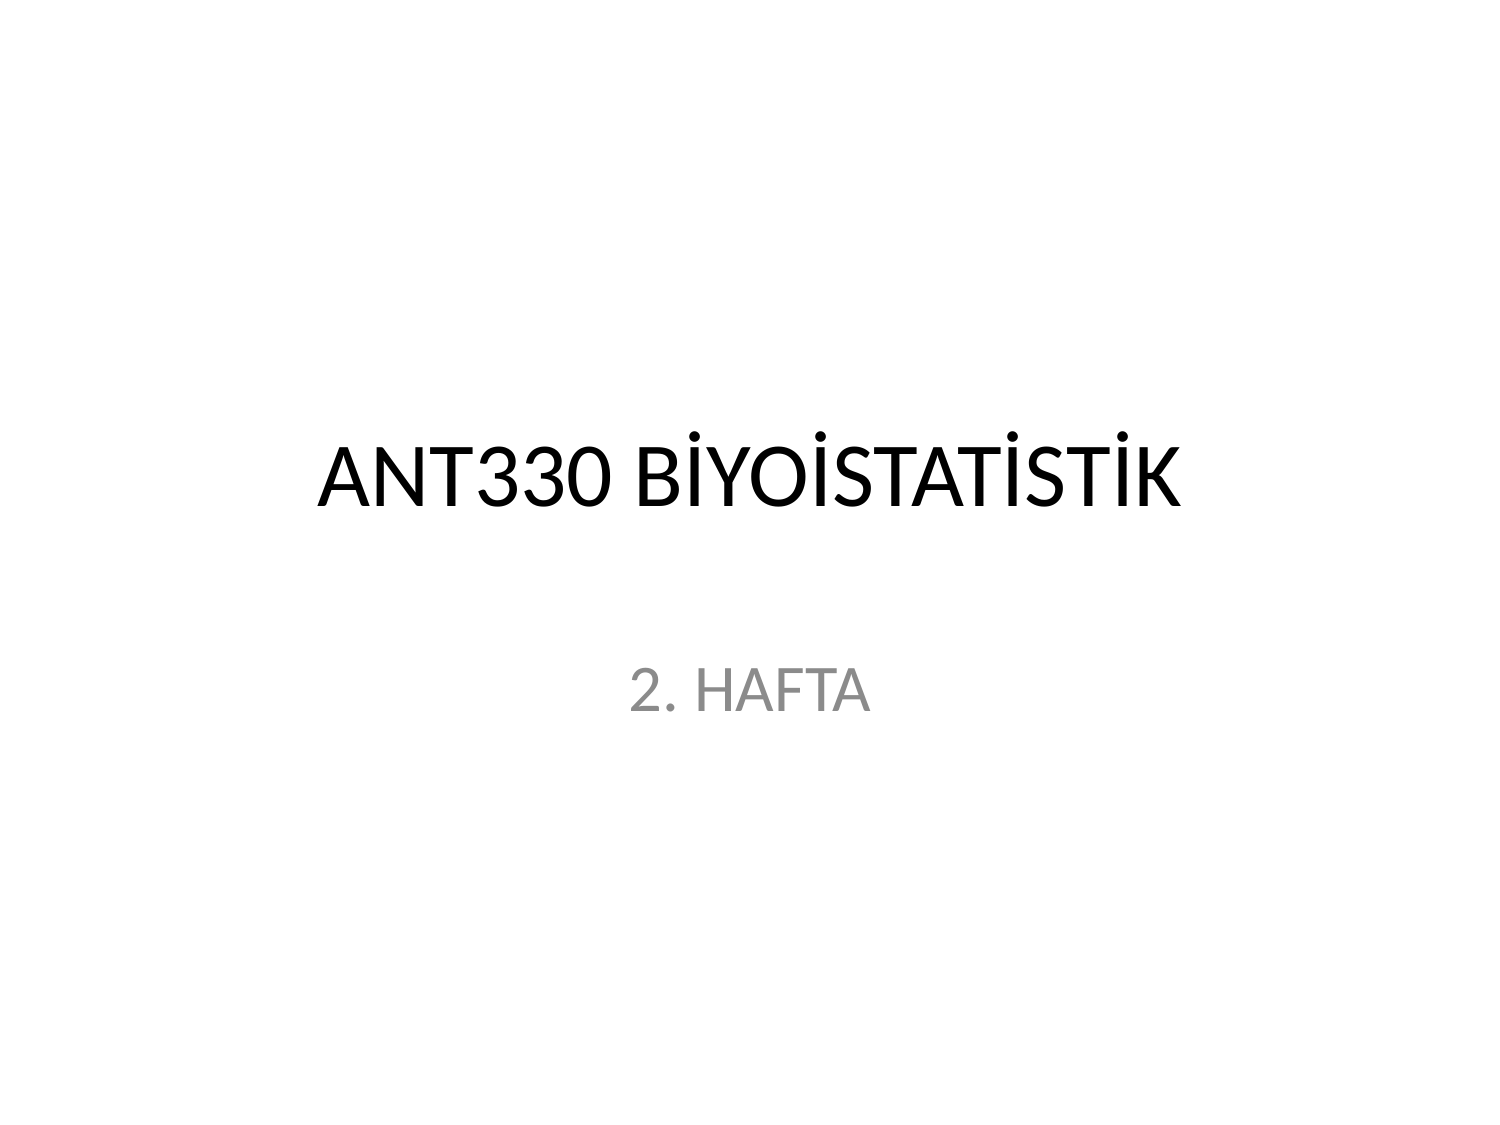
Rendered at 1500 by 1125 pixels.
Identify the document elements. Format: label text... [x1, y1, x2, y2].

title ANT330 BİYOİSTATİSTİK [112, 349, 1388, 591]
subtitle 2. HAFTA [225, 637, 1275, 925]
